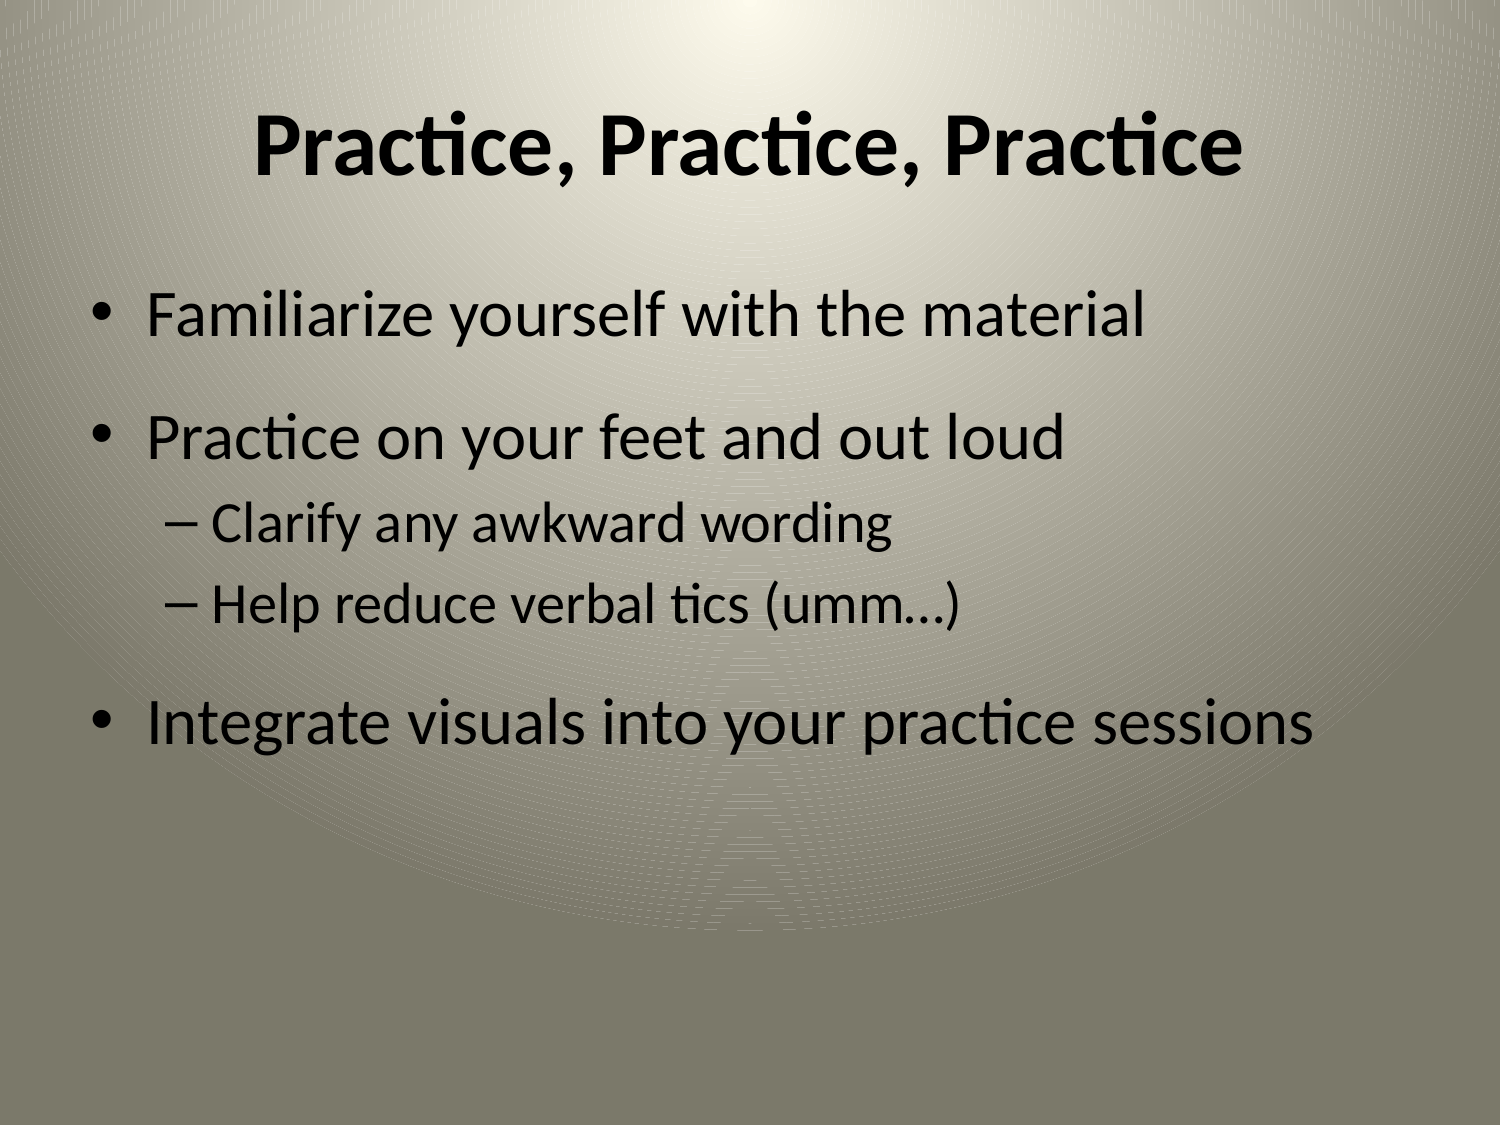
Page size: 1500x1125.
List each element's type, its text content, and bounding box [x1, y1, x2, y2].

title Practice, Practice, Practice [75, 45, 1425, 233]
list Familiarize yourself with the material Practice on your feet and out loud Clarify any awkward wording Help reduce verbal tics (umm…) Integrate visuals into your practice sessions [75, 262, 1425, 1005]
